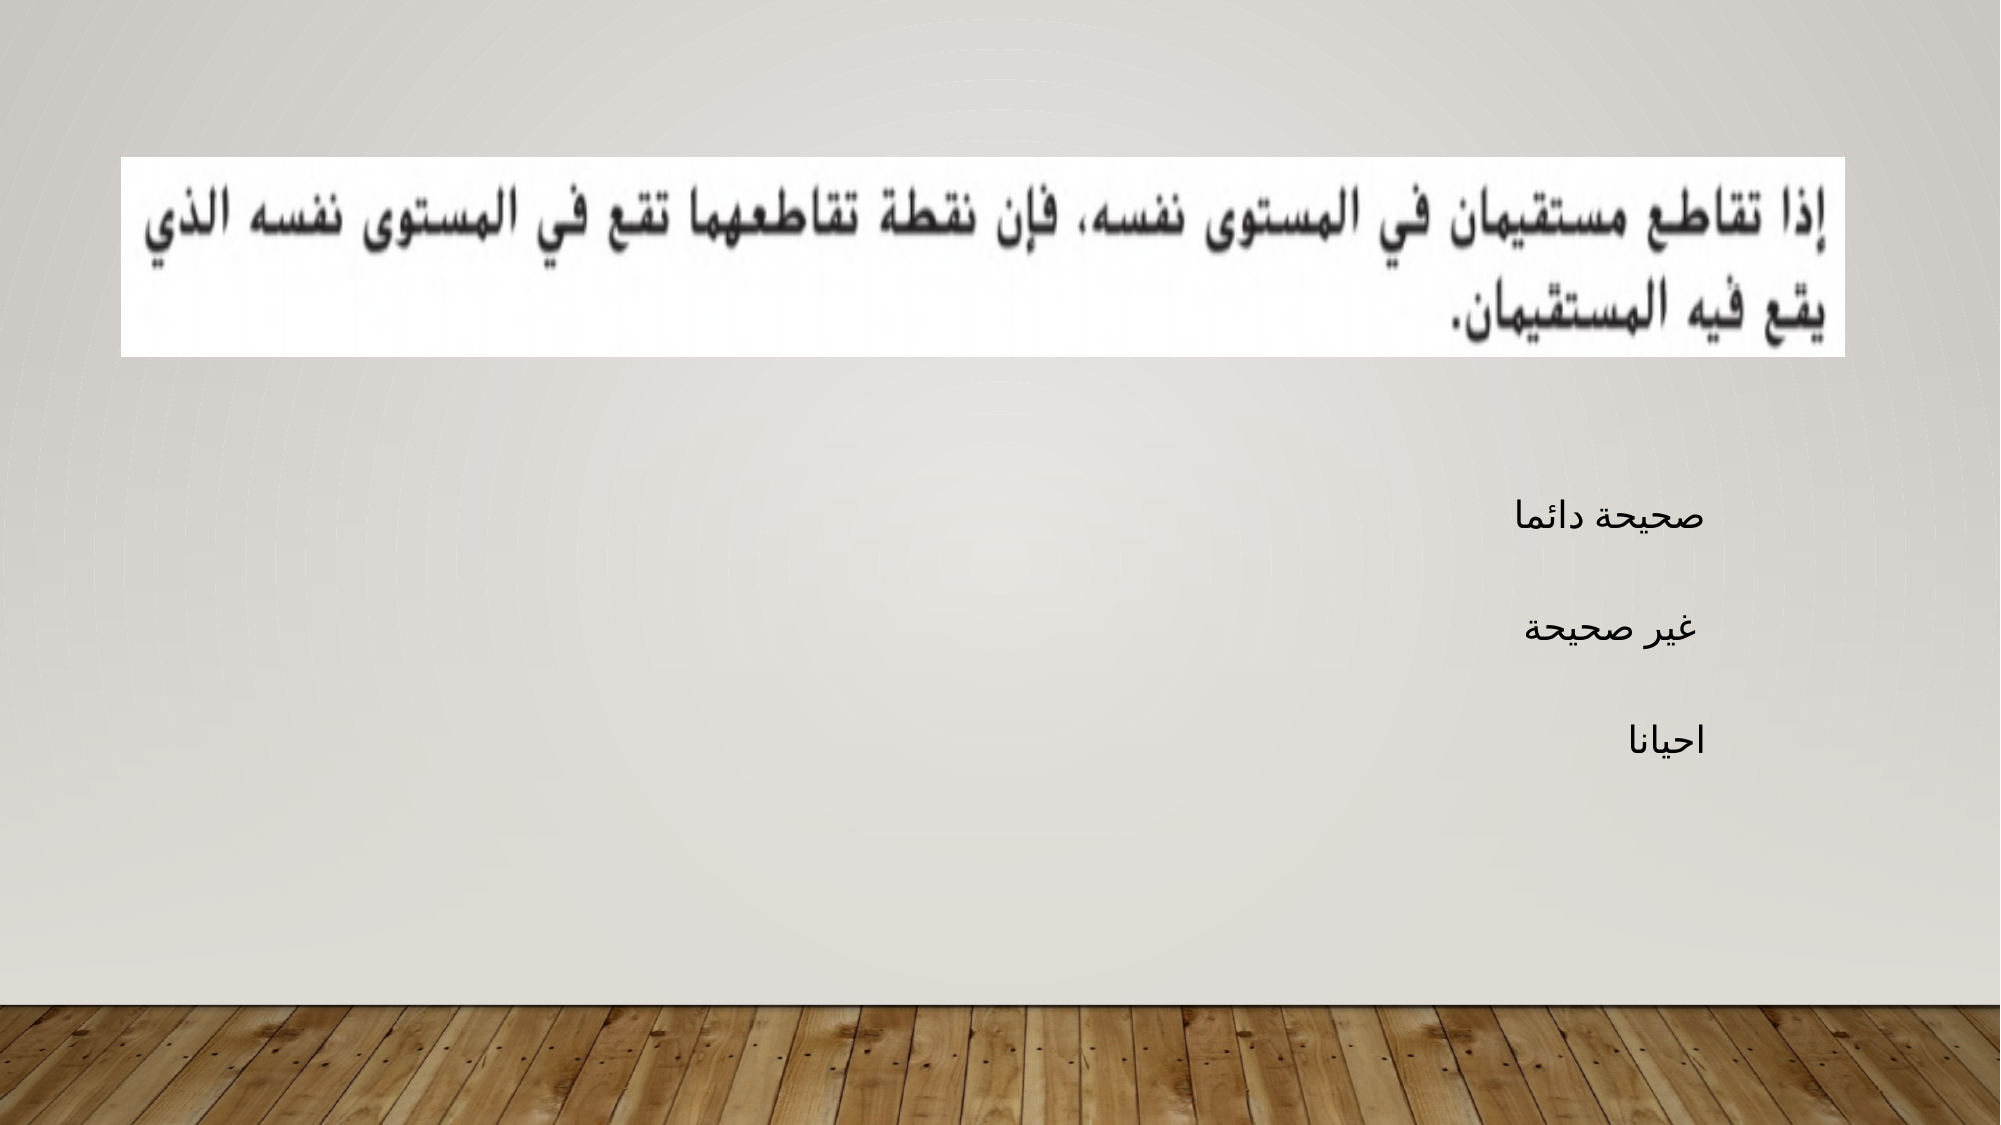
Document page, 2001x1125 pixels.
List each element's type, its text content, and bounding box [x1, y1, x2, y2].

picture [0, 1005, 2000, 1125]
picture [121, 156, 1845, 357]
text_box صحيحة دائما غير صحيحة احيانا [1375, 415, 1721, 768]
